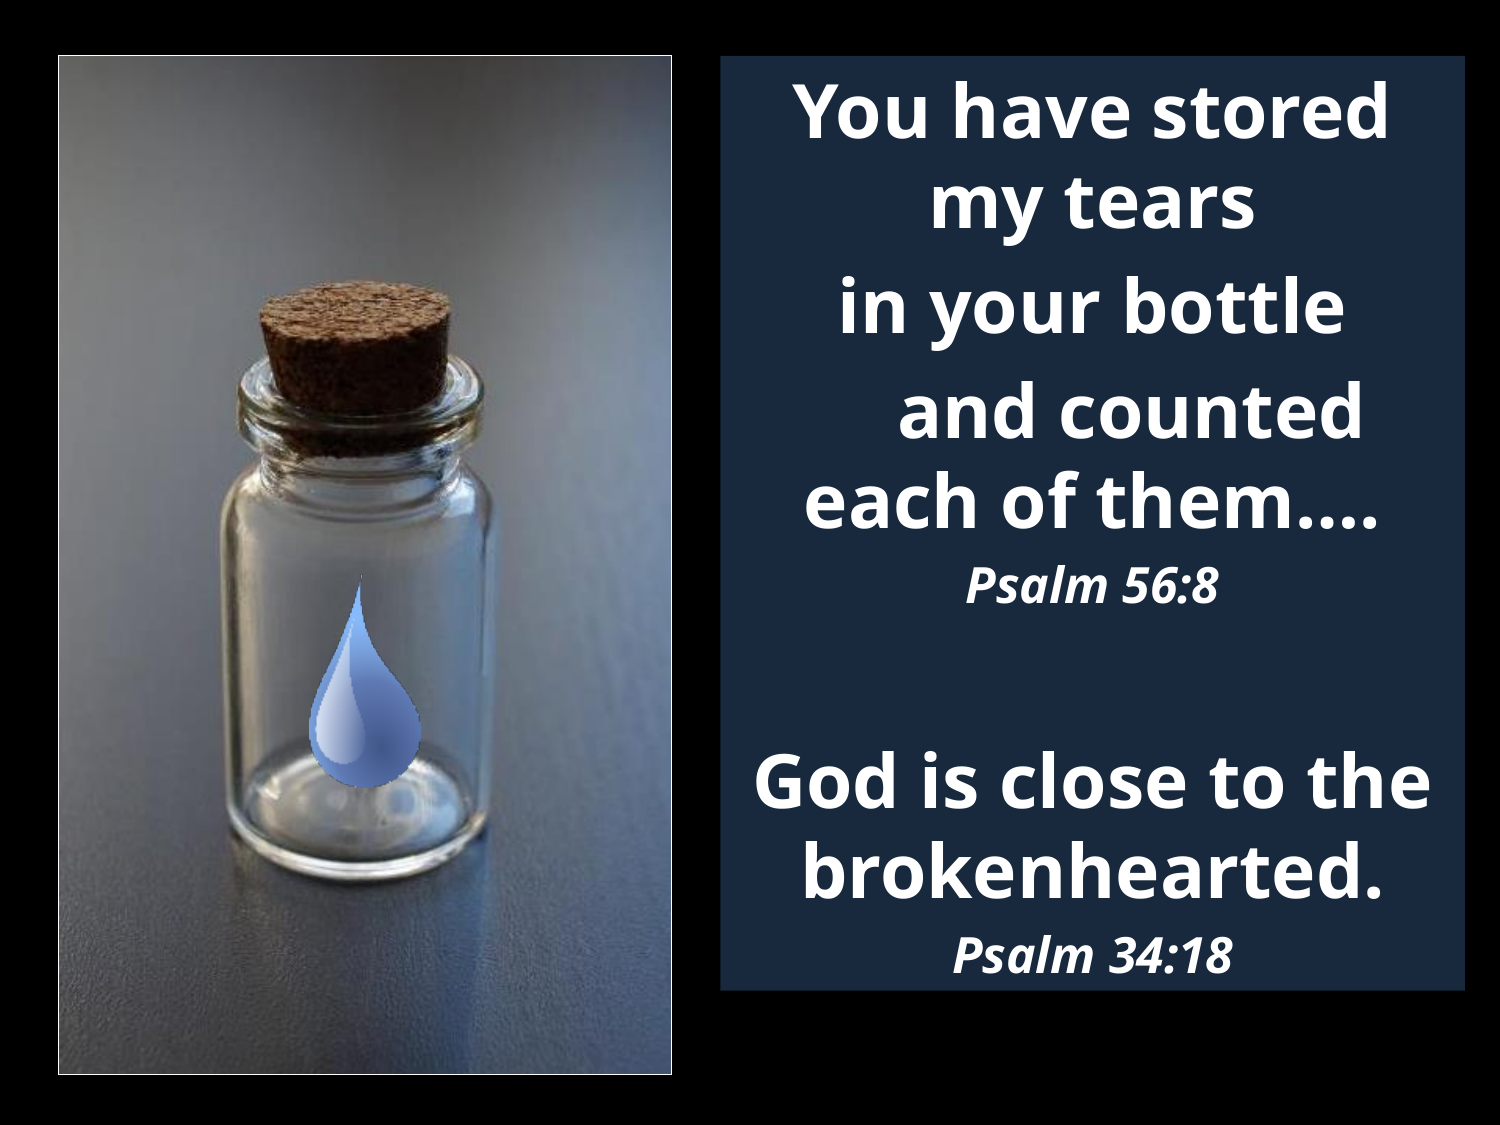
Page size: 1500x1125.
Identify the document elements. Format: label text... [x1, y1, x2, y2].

text_box You have stored my tears in your bottle and counted each of them…. Psalm 56:8 God is close to the brokenhearted. Psalm 34:18 [720, 55, 1465, 991]
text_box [58, 55, 672, 1075]
